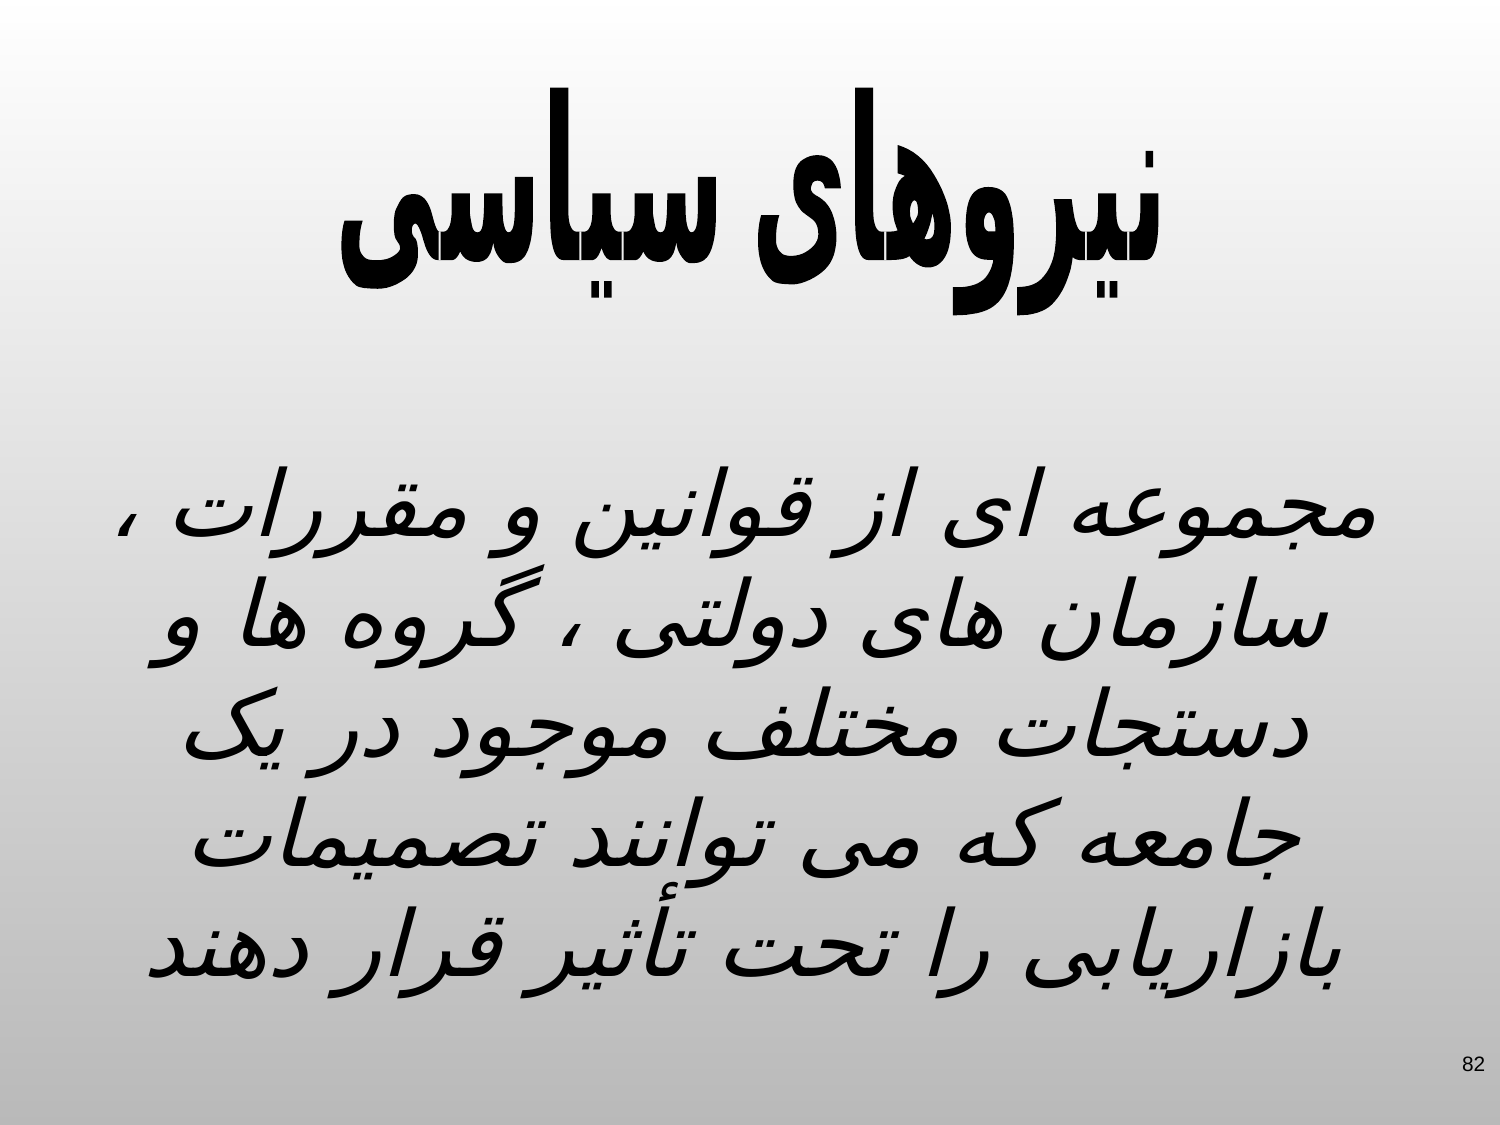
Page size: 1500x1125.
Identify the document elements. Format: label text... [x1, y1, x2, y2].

text_box مجموعه ای از قوانین و مقررات ، سازمان های دولتی ، گروه ها و دستجات مختلف موجود در یک جامعه که می توانند تصمیمات بازاریابی را تحت تأثیر قرار دهند [74, 437, 1413, 1002]
slide_number 82 [1149, 1024, 1500, 1103]
